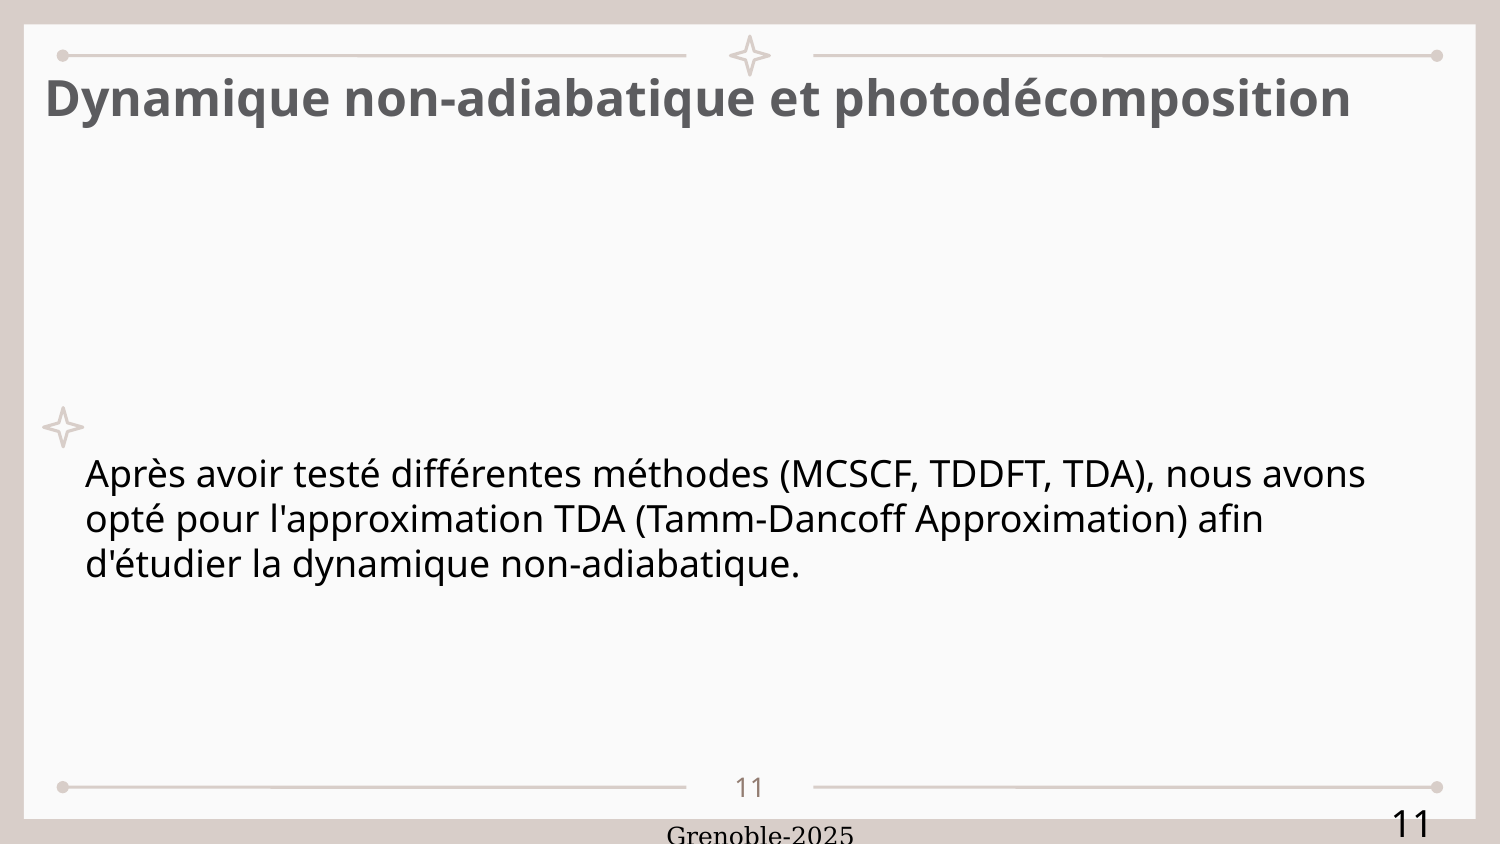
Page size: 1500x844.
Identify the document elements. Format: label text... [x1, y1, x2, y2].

text_box <numéro> [1375, 793, 1500, 844]
text_box Grenoble-2025 [651, 812, 1039, 844]
text_box Après avoir testé différentes méthodes (MCSCF, TDDFT, TDA), nous avons opté pour l'approximation TDA (Tamm-Dancoff Approximation) afin d'étudier la dynamique non-adiabatique. [70, 127, 1429, 780]
text_box Dynamique non-adiabatique et photodécomposition [29, 59, 1471, 183]
slide_number <numéro> [705, 780, 795, 810]
text_box [43, 407, 83, 447]
